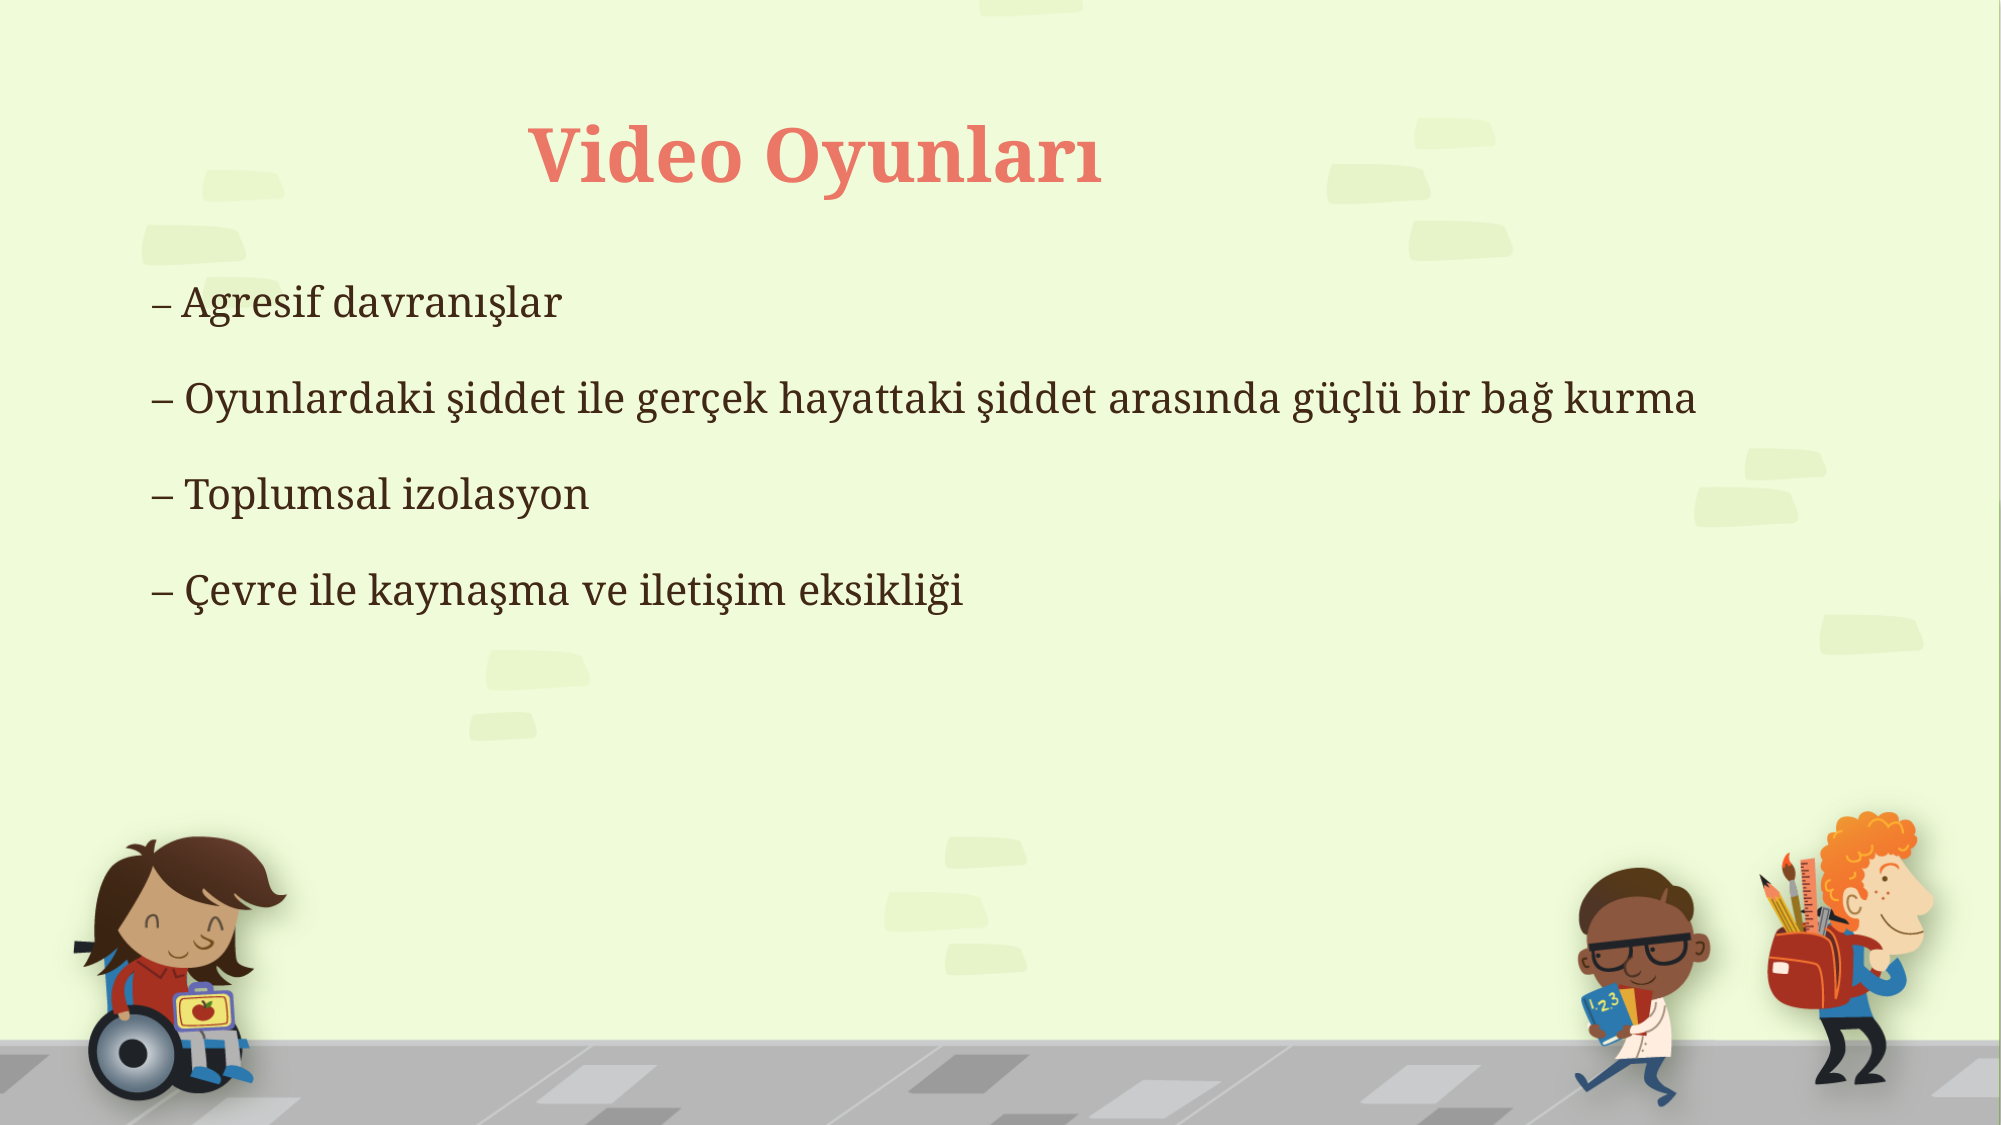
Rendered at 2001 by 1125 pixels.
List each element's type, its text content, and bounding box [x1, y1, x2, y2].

picture [0, 0, 2000, 1125]
list – Agresif davranışlar – Oyunlardaki şiddet ile gerçek hayattaki şiddet arasında güçlü bir bağ kurma – Toplumsal izolasyon – Çevre ile kaynaşma ve iletişim eksikliği [137, 243, 1863, 958]
title Video Oyunları [111, 99, 1522, 317]
